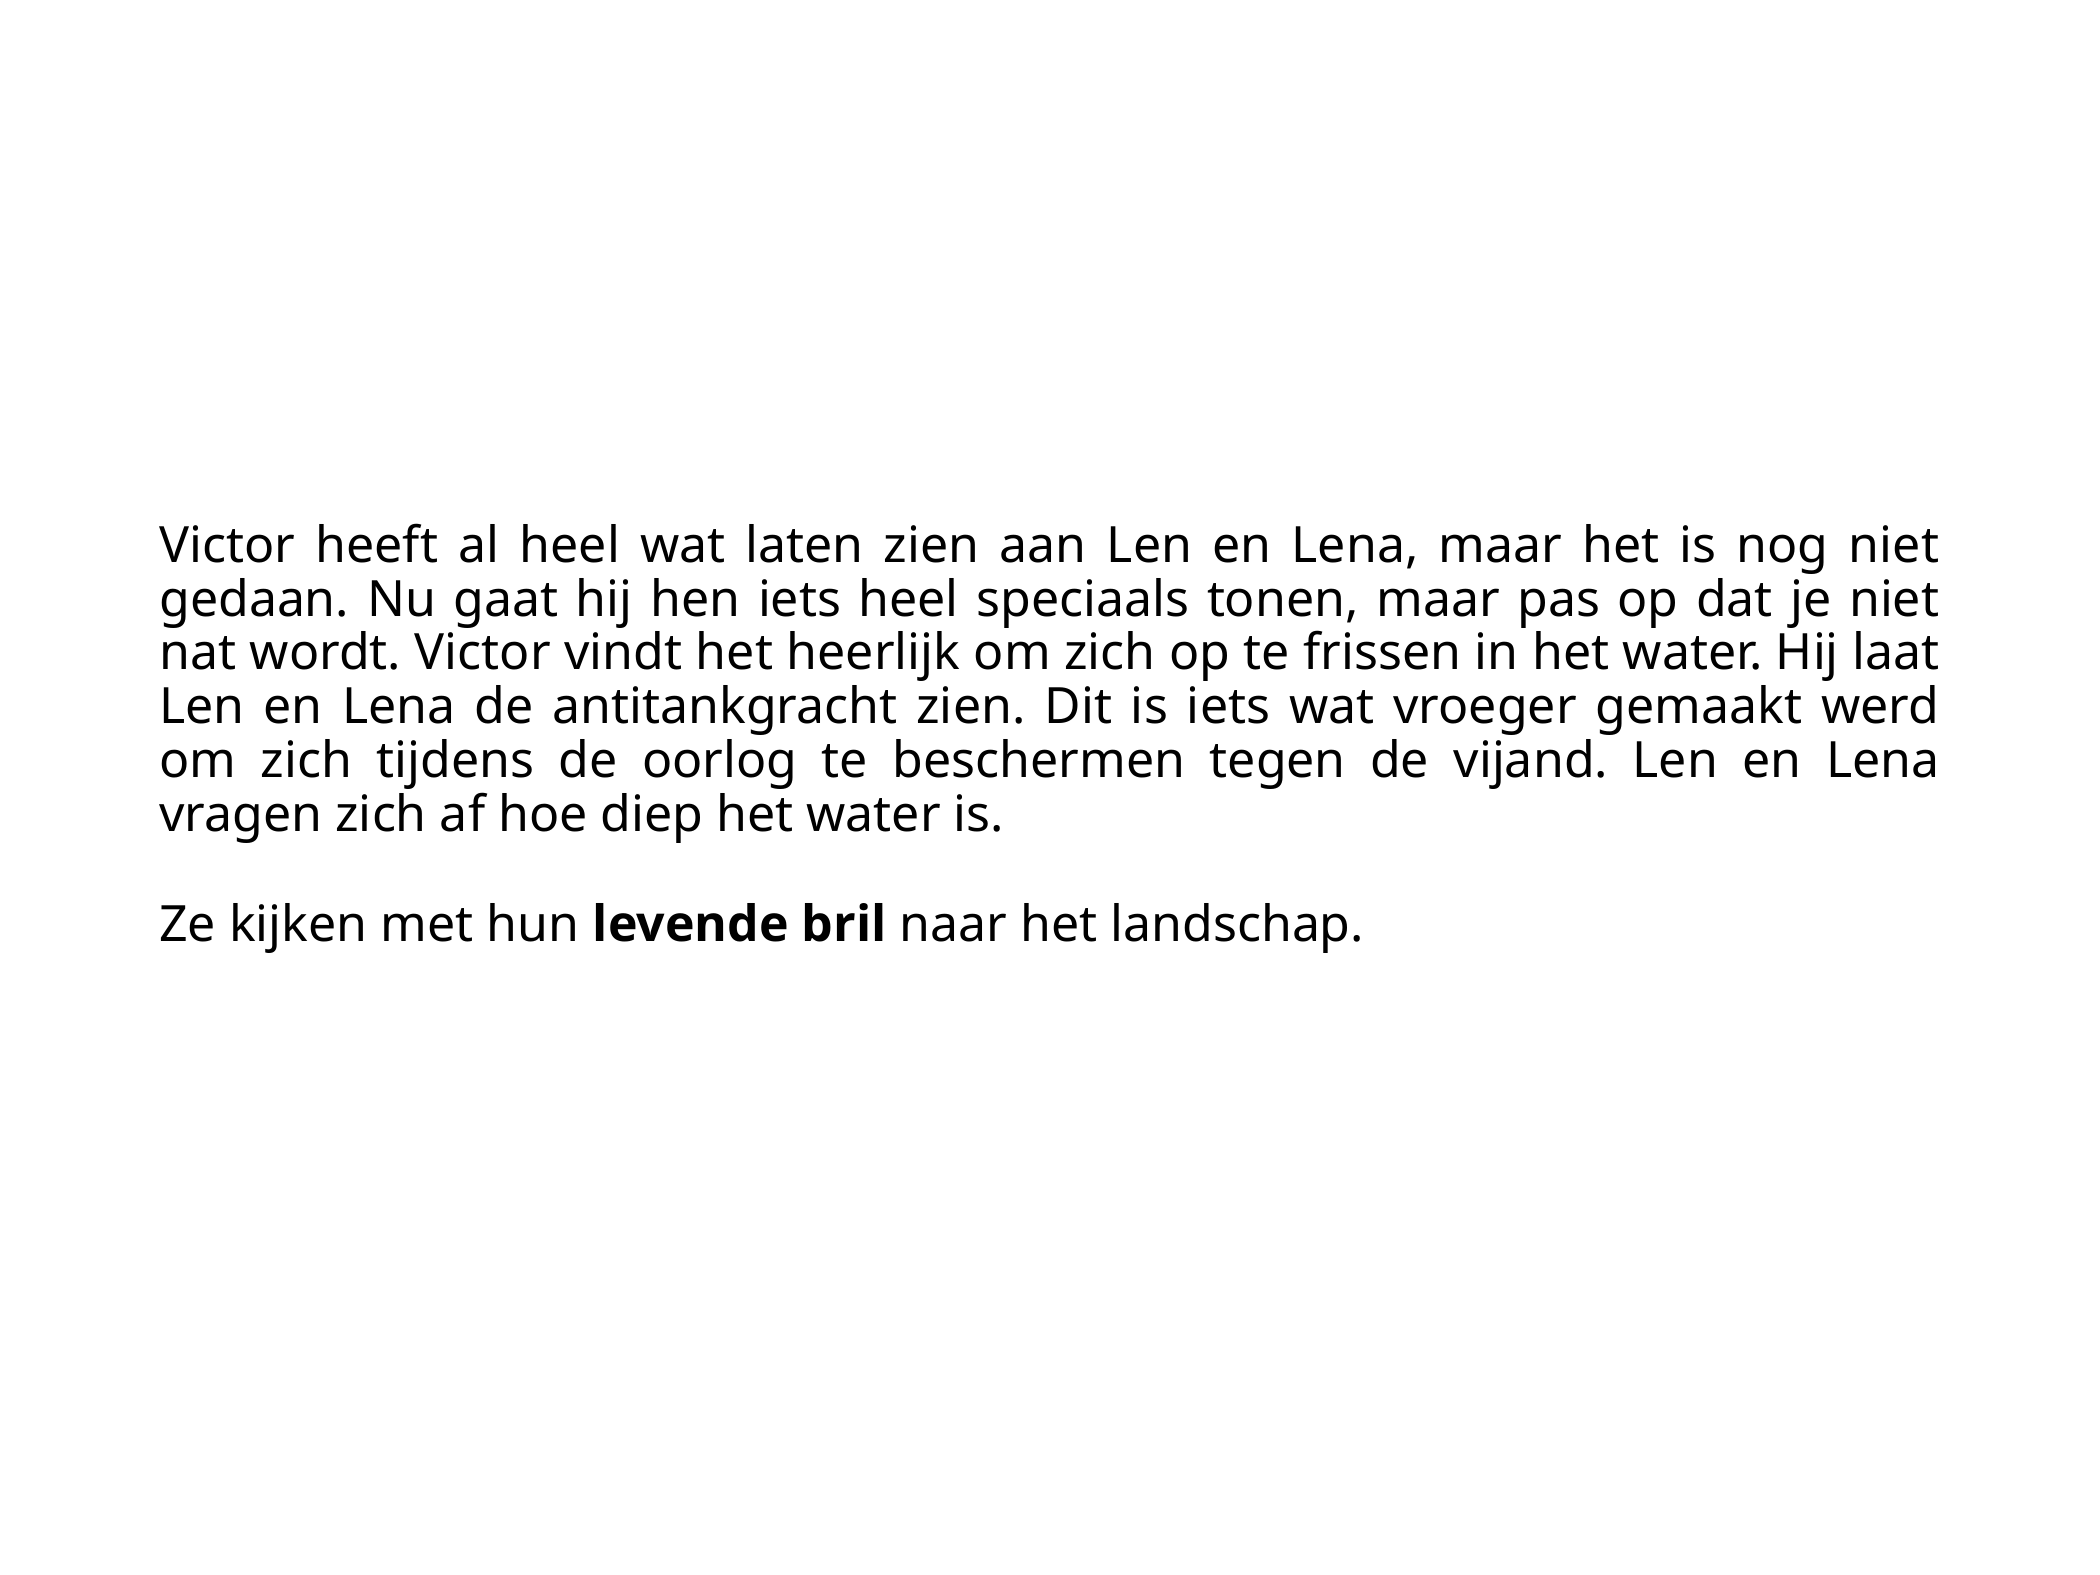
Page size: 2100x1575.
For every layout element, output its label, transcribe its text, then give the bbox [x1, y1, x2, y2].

list Victor heeft al heel wat laten zien aan Len en Lena, maar het is nog niet gedaan. Nu gaat hij hen iets heel speciaals tonen, maar pas op dat je niet nat wordt. Victor vindt het heerlijk om zich op te frissen in het water. Hij laat Len en Lena de antitankgracht zien. Dit is iets wat vroeger gemaakt werd om zich tijdens de oorlog te beschermen tegen de vijand. Len en Lena vragen zich af hoe diep het water is. Ze kijken met hun levende bril naar het landschap. [144, 511, 1956, 1173]
